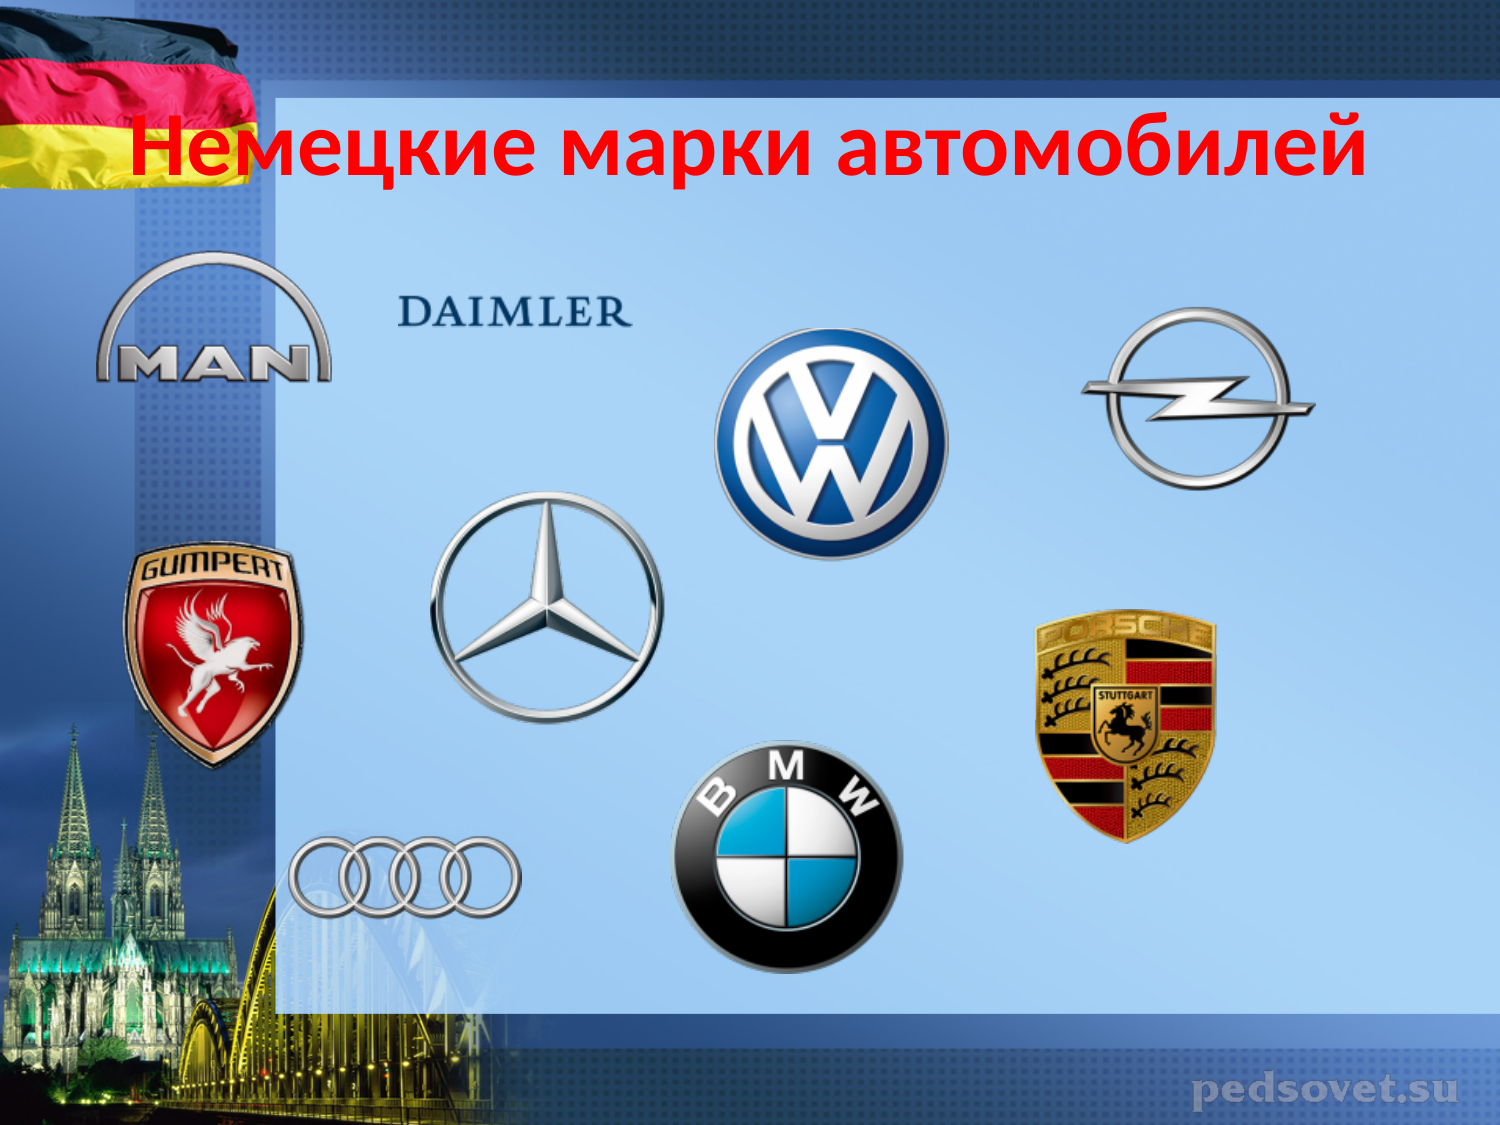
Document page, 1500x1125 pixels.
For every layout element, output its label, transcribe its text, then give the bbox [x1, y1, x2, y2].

title Немецкие марки автомобилей [75, 45, 1425, 233]
picture [0, 0, 1500, 1125]
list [96, 210, 332, 446]
